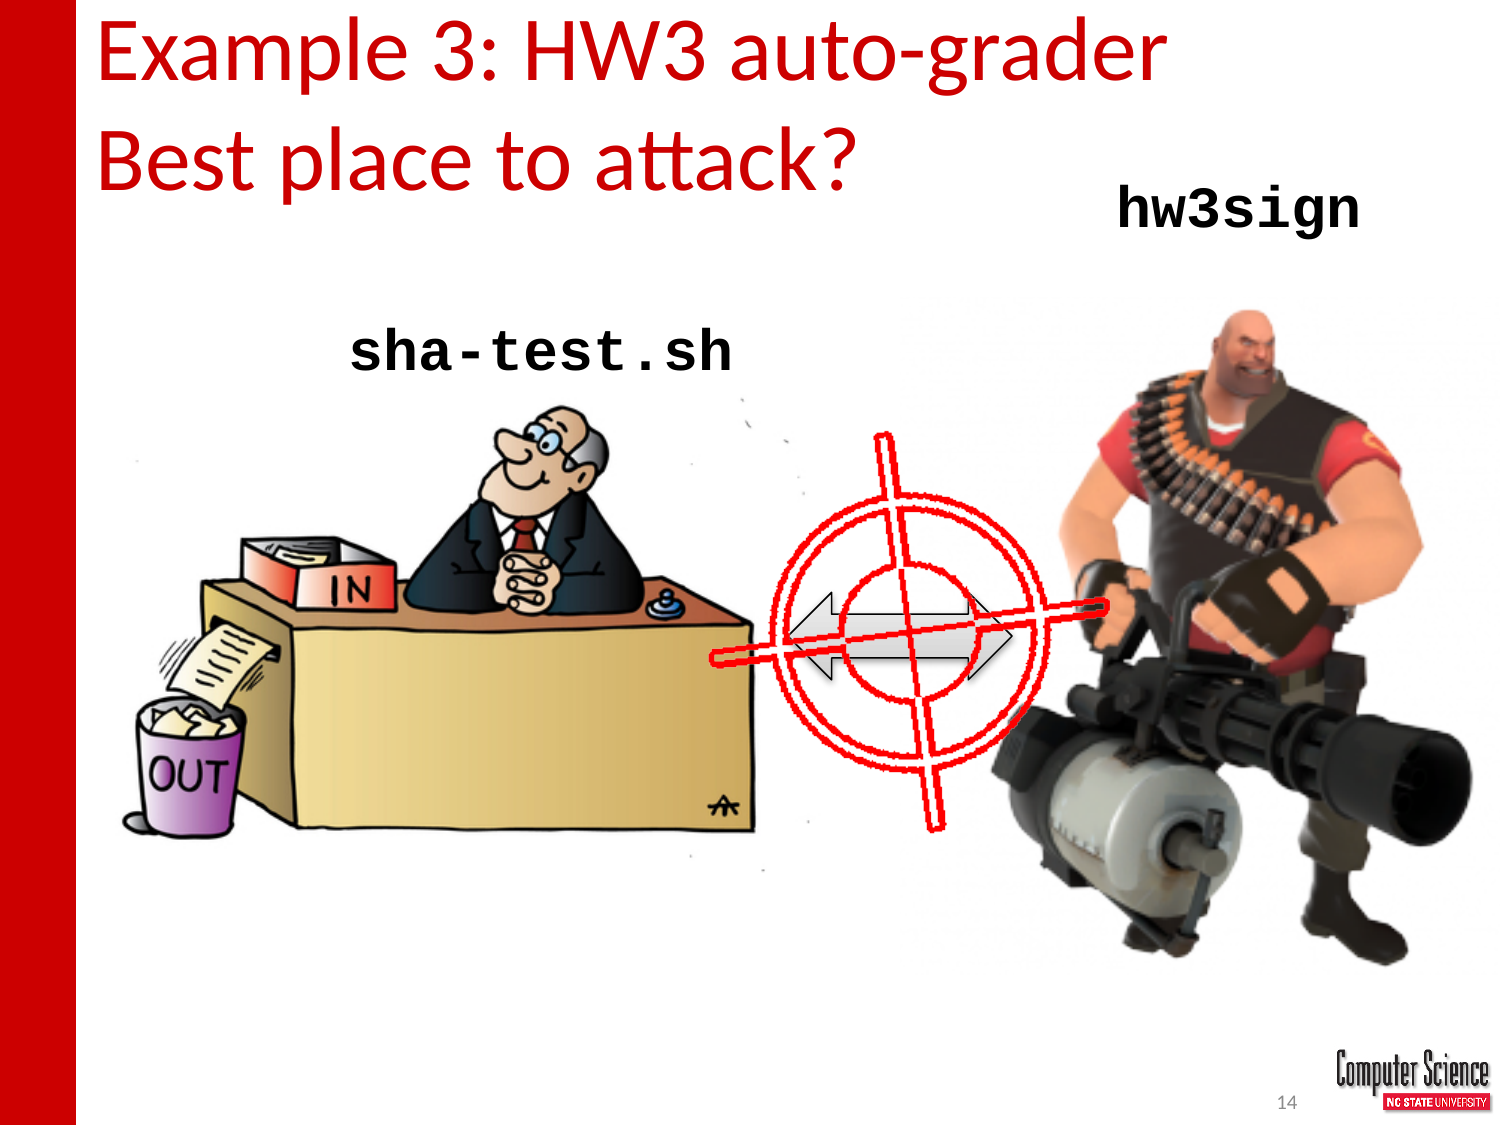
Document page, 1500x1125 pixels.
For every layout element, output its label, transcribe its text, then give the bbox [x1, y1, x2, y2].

text_box sha-test.sh [333, 304, 749, 345]
picture [79, 297, 1500, 975]
text_box hw3sign [1100, 161, 1377, 247]
picture [1326, 1036, 1500, 1123]
slide_number 14 [962, 1081, 1313, 1121]
title Example 3: HW3 auto-grader Best place to attack? [80, 5, 1500, 193]
